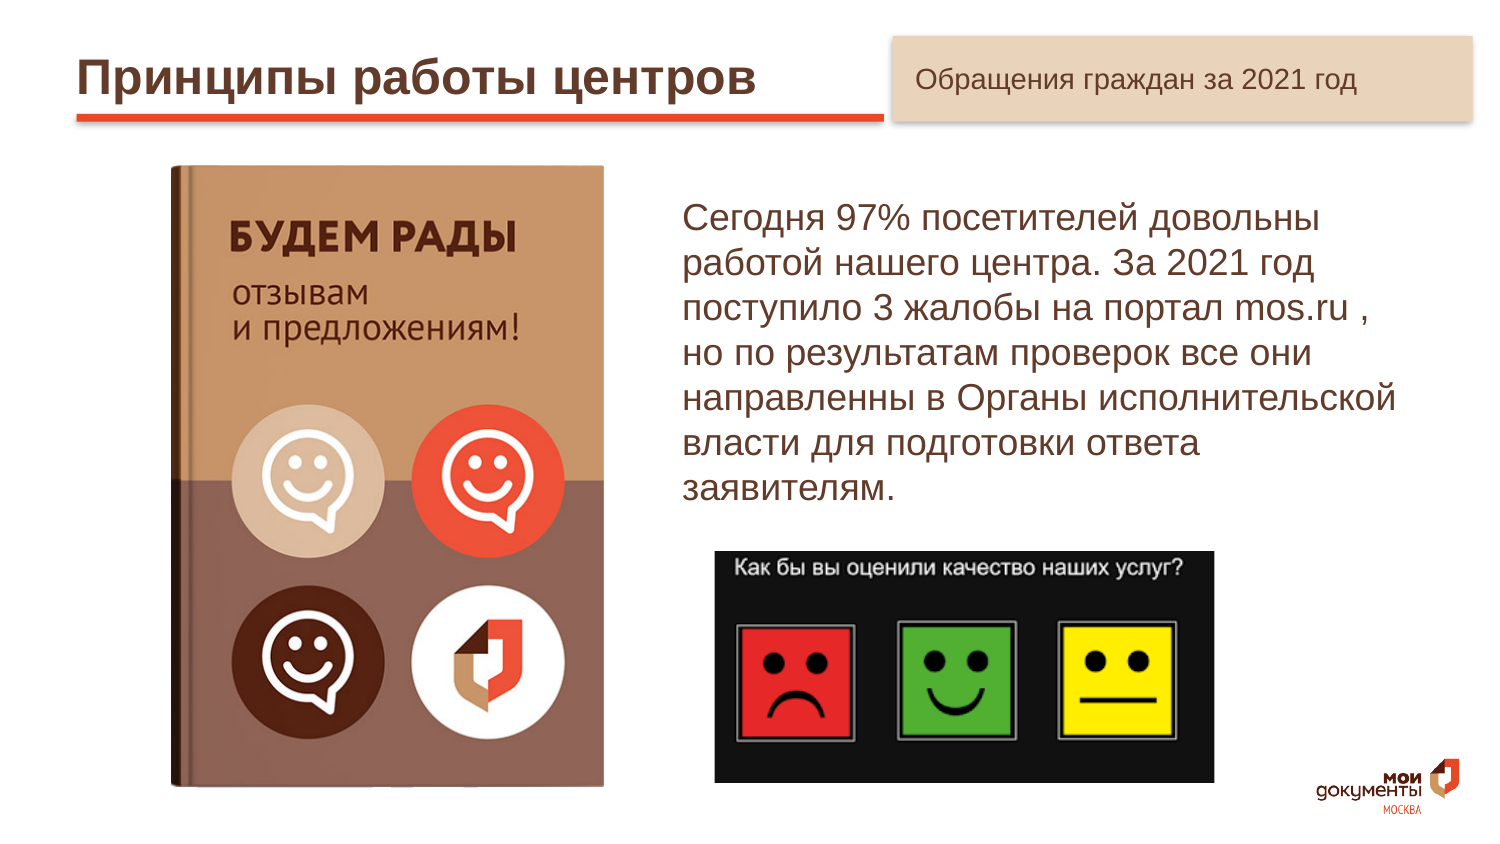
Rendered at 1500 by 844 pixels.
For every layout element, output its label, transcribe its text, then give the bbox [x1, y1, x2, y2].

title Принципы работы центров [76, 41, 870, 113]
picture [1307, 752, 1469, 822]
picture [170, 163, 604, 791]
picture [714, 550, 1215, 783]
text_box [892, 35, 1473, 122]
text_box Обращения граждан за 2021 год [915, 48, 1447, 107]
text_box Сегодня 97% посетителей довольны работой нашего центра. За 2021 год поступило 3 жалобы на портал mos.ru , но по результатам проверок все они направленны в Органы исполнительской власти для подготовки ответа заявителям. [667, 185, 1418, 516]
text_box [76, 113, 885, 122]
